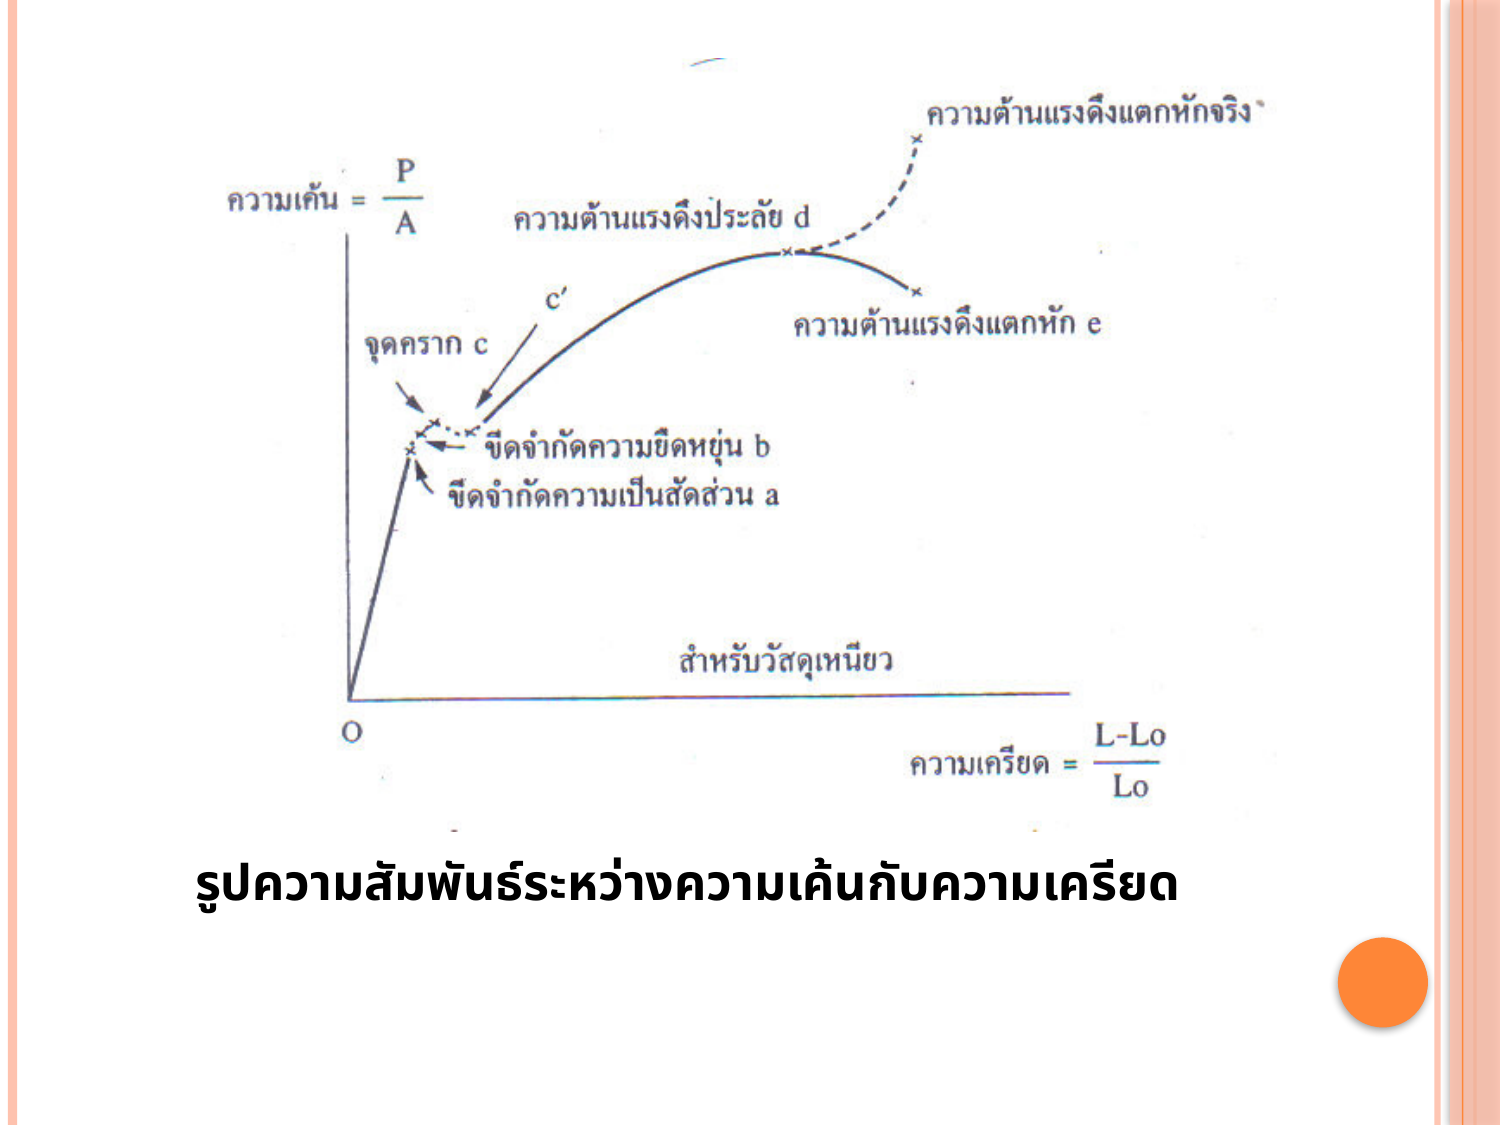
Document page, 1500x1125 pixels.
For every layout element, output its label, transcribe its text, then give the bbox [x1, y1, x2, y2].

list รูปความสัมพันธ์ระหว่างความเค้นกับความเครียด [75, 262, 1300, 1062]
picture [198, 58, 1290, 833]
